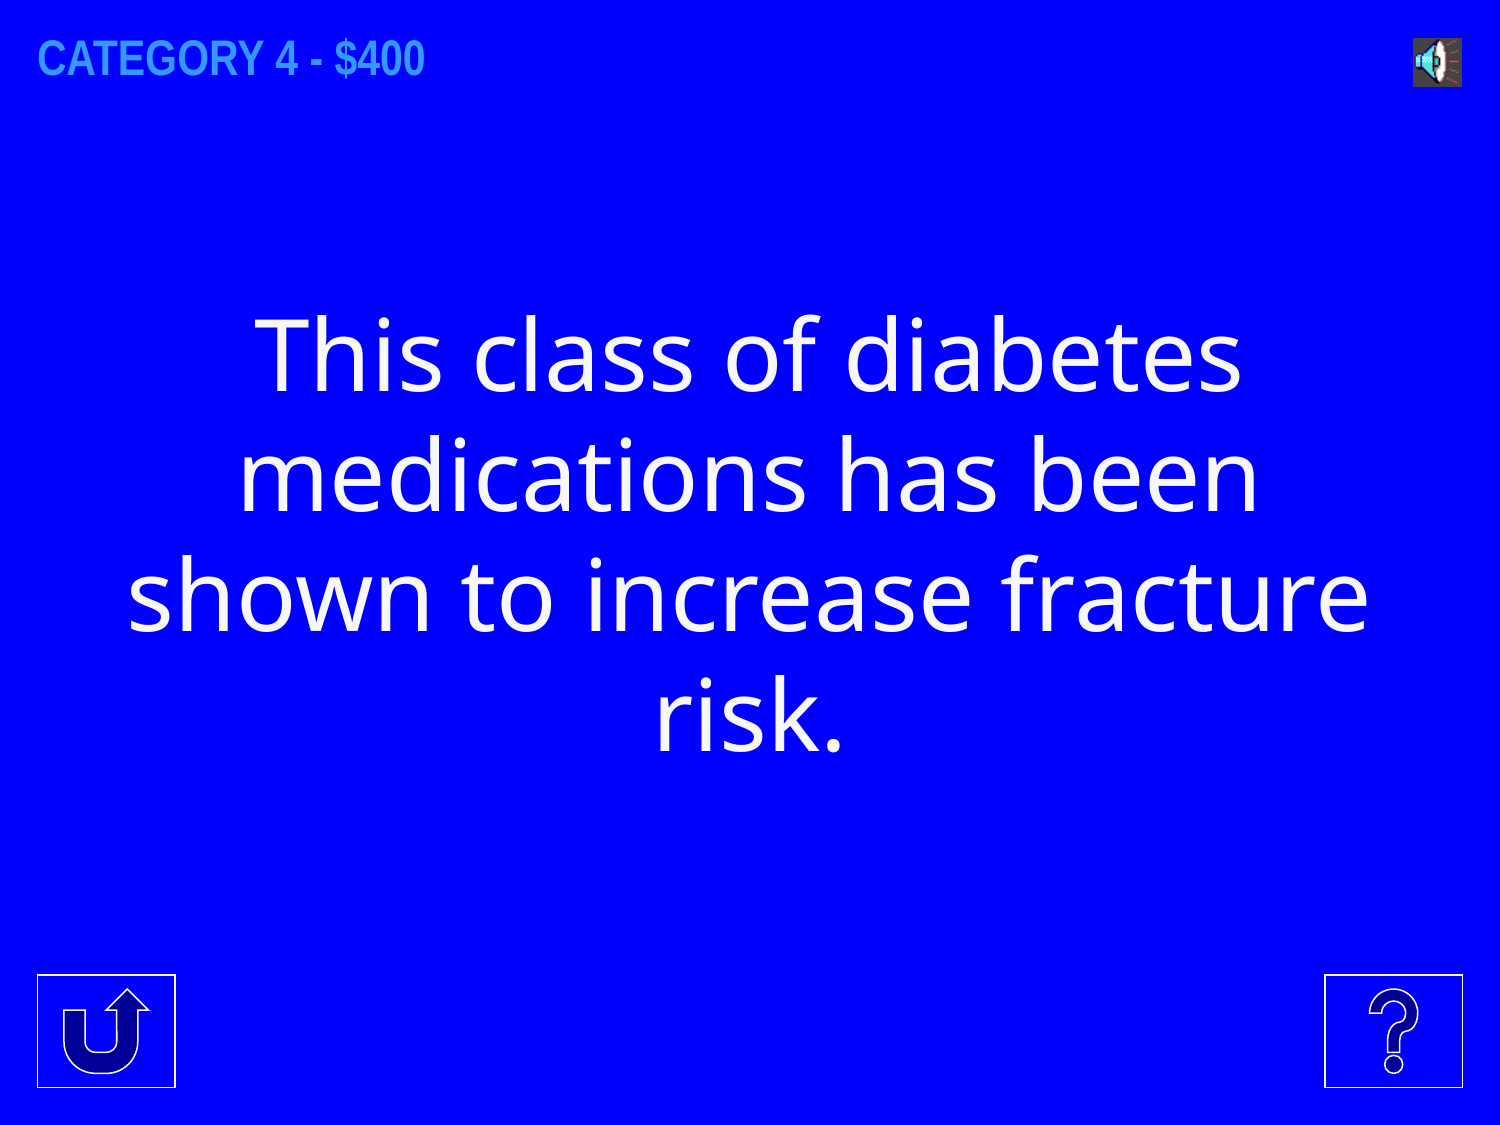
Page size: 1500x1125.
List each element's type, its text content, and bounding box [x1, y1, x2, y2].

text_box [37, 975, 175, 1088]
text_box This class of diabetes medications has been shown to increase fracture risk. [74, 162, 1425, 900]
text_box CATEGORY 4 - $400 [22, 18, 1025, 94]
picture [1412, 37, 1463, 88]
text_box [1324, 975, 1463, 1088]
